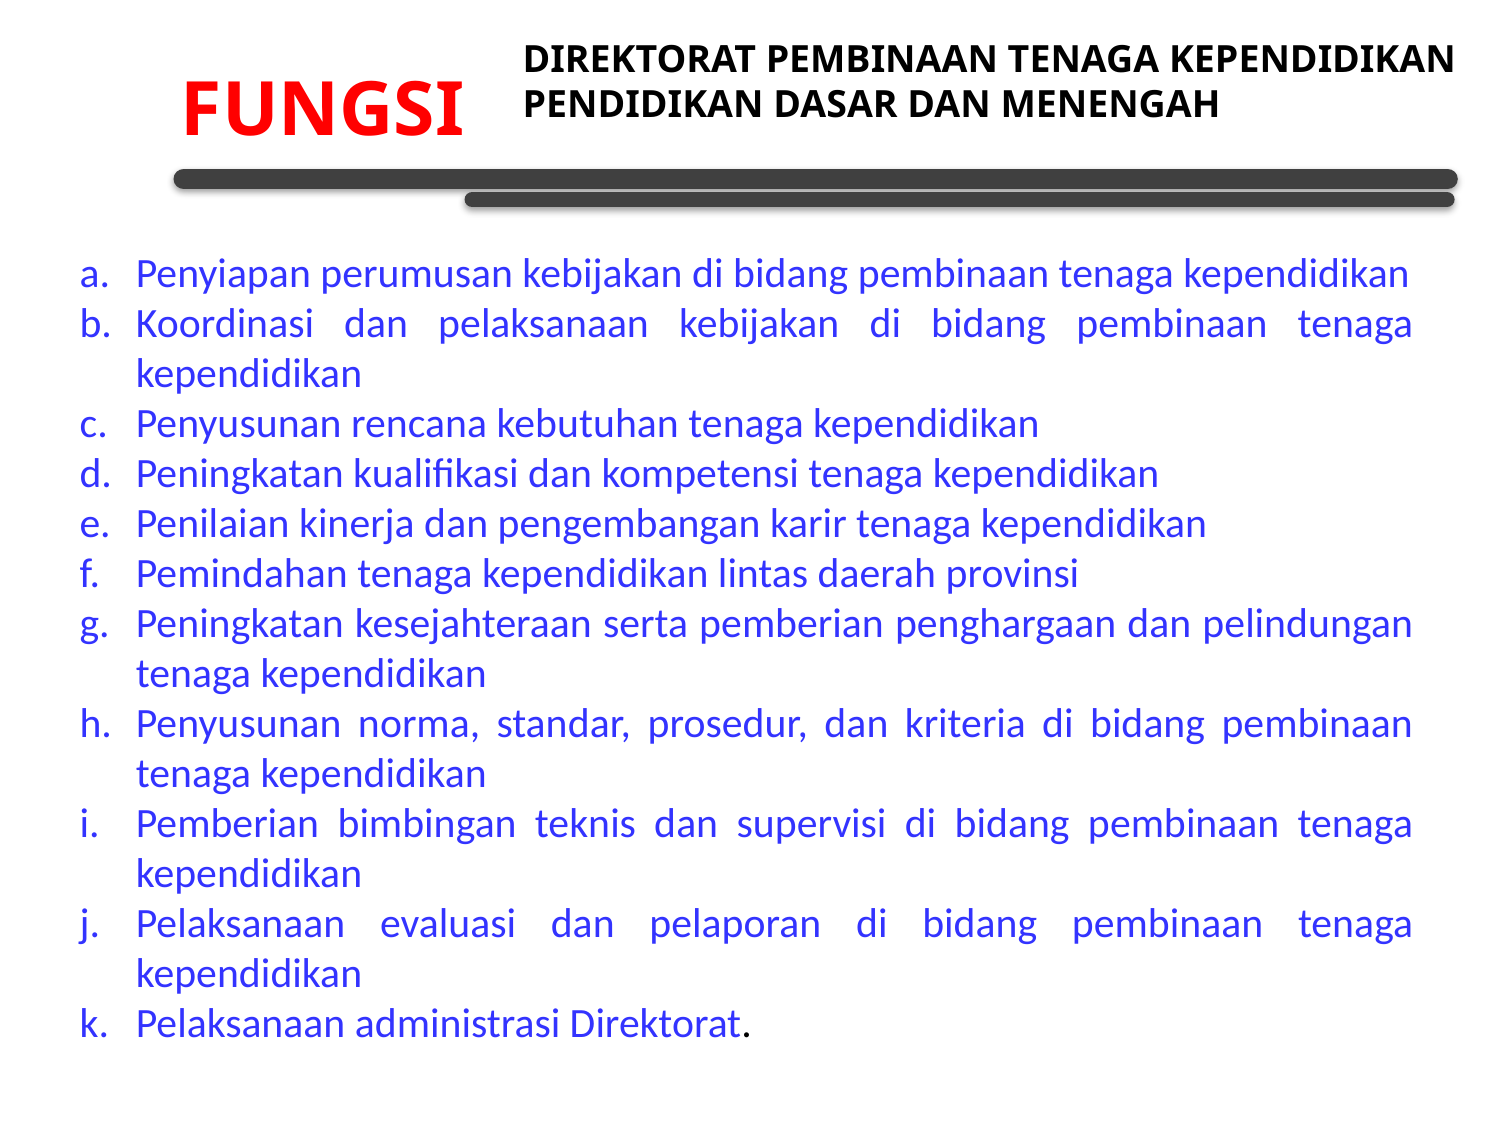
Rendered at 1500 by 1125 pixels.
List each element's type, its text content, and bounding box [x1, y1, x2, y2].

text_box FUNGSI [166, 52, 499, 158]
text_box DIREKTORAT PEMBINAAN TENAGA KEPENDIDIKAN PENDIDIKAN DASAR DAN MENENGAH [507, 27, 1483, 133]
text_box Penyiapan perumusan kebijakan di bidang pembinaan tenaga kependidikan Koordinasi dan pelaksanaan kebijakan di bidang pembinaan tenaga kependidikan Penyusunan rencana kebutuhan tenaga kependidikan Peningkatan kualifikasi dan kompetensi tenaga kependidikan Penilaian kinerja dan pengembangan karir tenaga kependidikan Pemindahan tenaga kependidikan lintas daerah provinsi Peningkatan kesejahteraan serta pemberian penghargaan dan pelindungan tenaga kependidikan Penyusunan norma, standar, prosedur, dan kriteria di bidang pembinaan tenaga kependidikan Pemberian bimbingan teknis dan supervisi di bidang pembinaan tenaga kependidikan Pelaksanaan evaluasi dan pelaporan di bidang pembinaan tenaga kependidikan Pelaksanaan administrasi Direktorat. [63, 236, 1431, 852]
